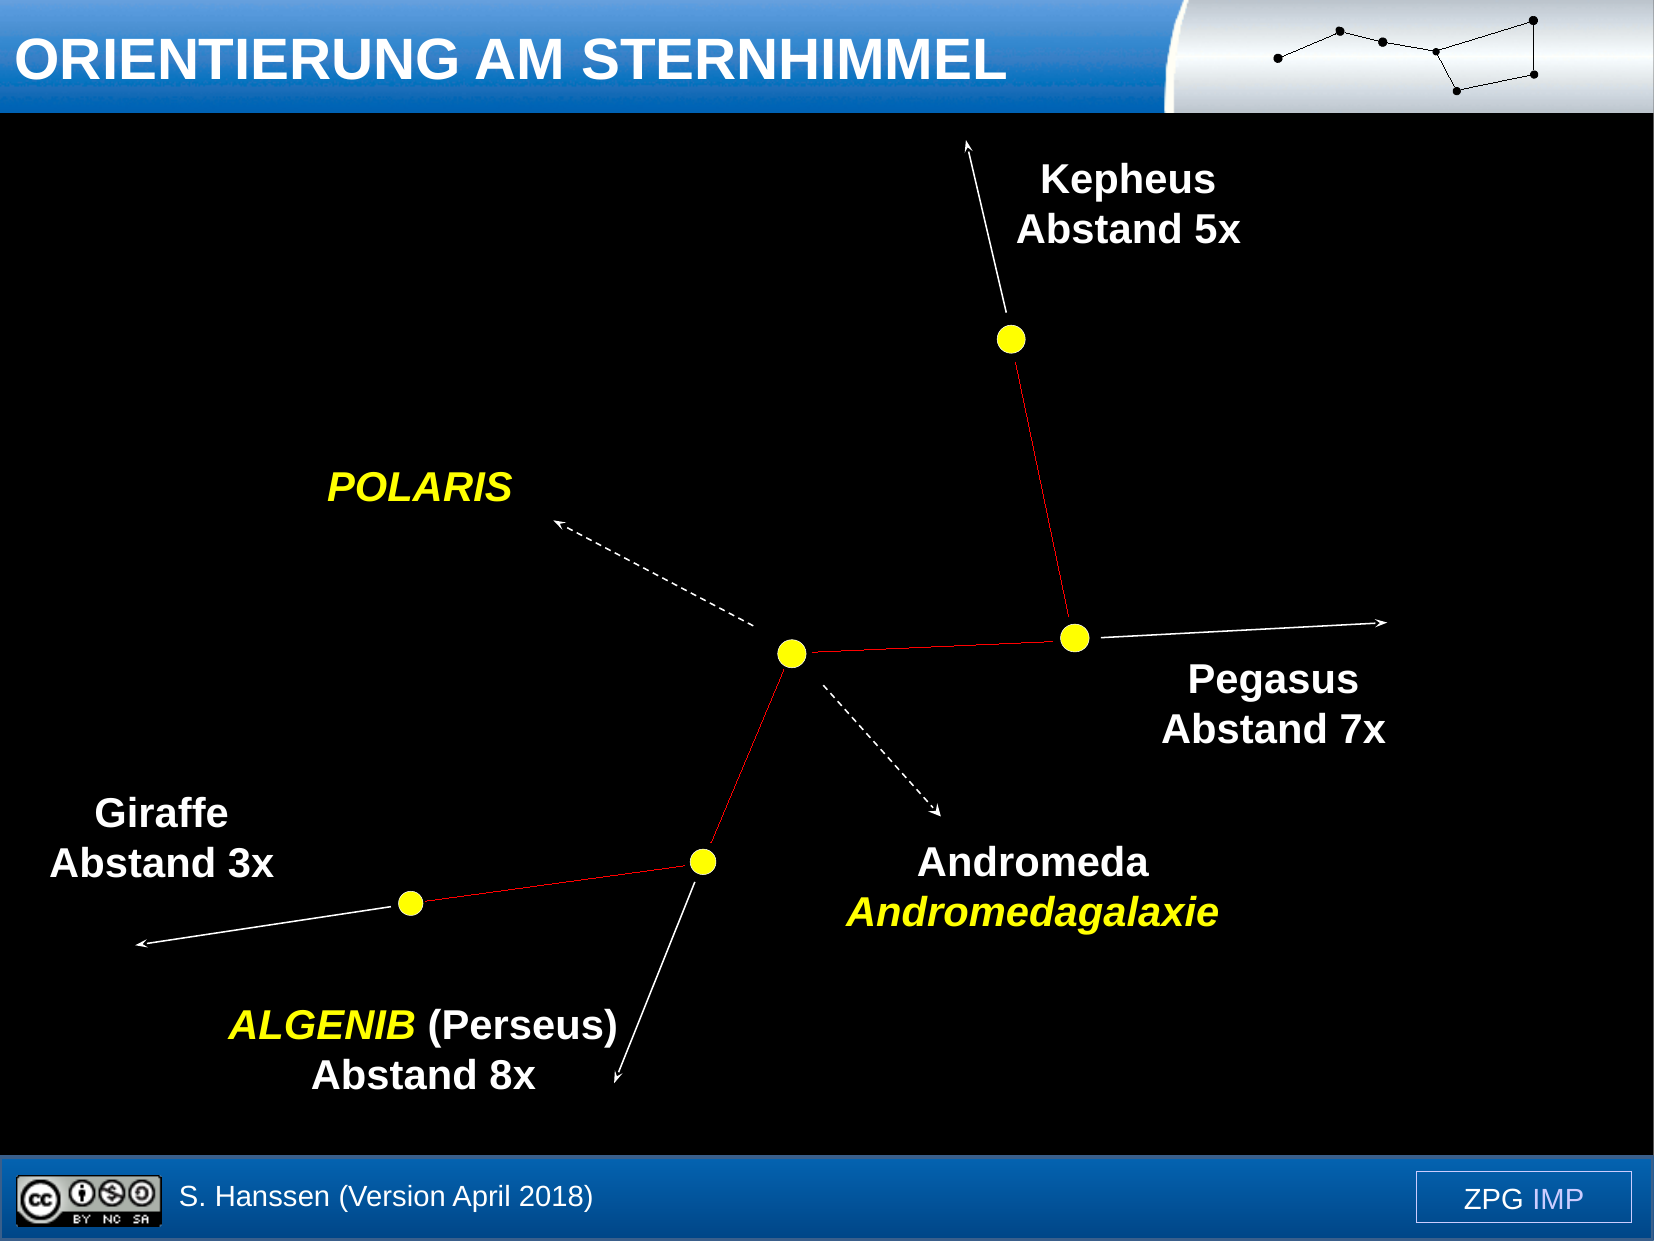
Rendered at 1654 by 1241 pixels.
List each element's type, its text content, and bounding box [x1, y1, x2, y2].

text_box [135, 939, 149, 948]
text_box [1374, 619, 1388, 628]
text_box [553, 520, 567, 530]
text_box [822, 684, 942, 817]
text_box [777, 639, 807, 668]
text_box [997, 325, 1026, 354]
text_box Pegasus Abstand 7x [971, 644, 1576, 765]
picture [0, 0, 1654, 113]
text_box Giraffe Abstand 3x [0, 778, 464, 900]
picture [16, 1175, 162, 1227]
text_box [1060, 624, 1090, 644]
text_box [690, 849, 716, 875]
text_box [398, 900, 424, 916]
text_box ALGENIB (Perseus) Abstand 8x [175, 990, 672, 1112]
text_box Kepheus Abstand 5x [826, 144, 1430, 265]
text_box Andromeda Andromedagalaxie [784, 827, 1282, 948]
text_box POLARIS [230, 452, 610, 535]
